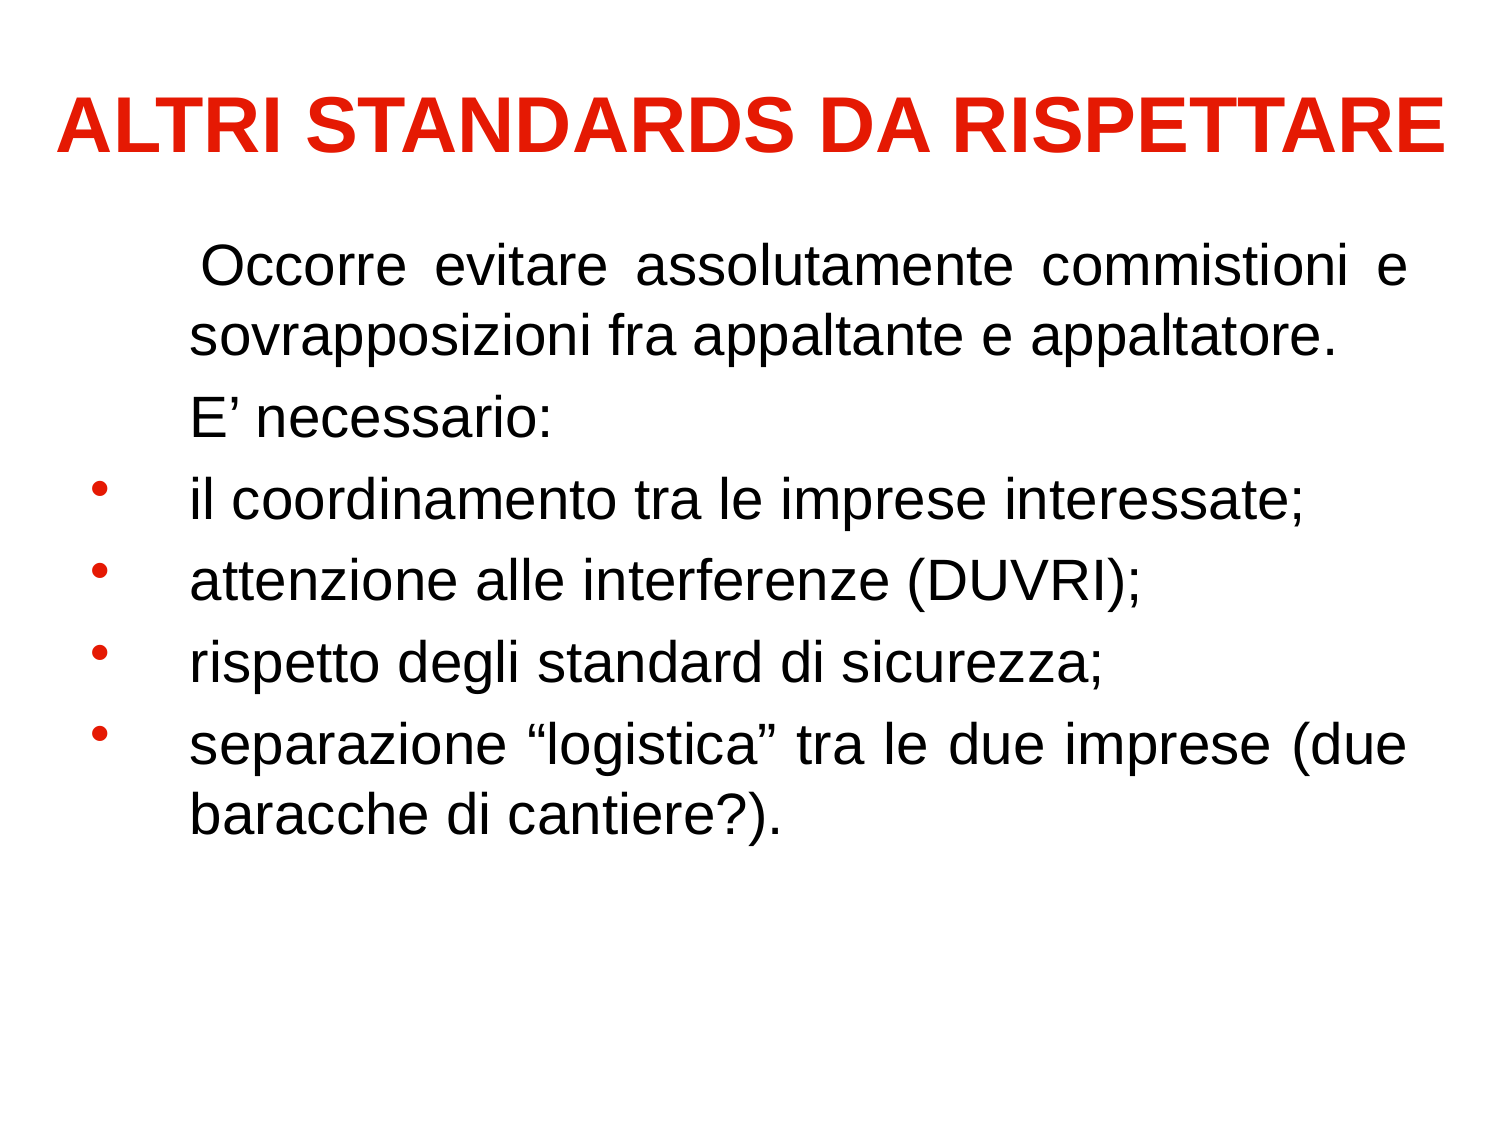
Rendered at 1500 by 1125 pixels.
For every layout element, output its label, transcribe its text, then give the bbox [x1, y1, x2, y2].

list Occorre evitare assolutamente commistioni e sovrapposizioni fra appaltante e appaltatore. E’ necessario: il coordinamento tra le imprese interessate; attenzione alle interferenze (DUVRI); rispetto degli standard di sicurezza; separazione “logistica” tra le due imprese (due baracche di cantiere?). [75, 220, 1425, 1006]
text_box ALTRI STANDARDS DA RISPETTARE [41, 66, 1500, 177]
